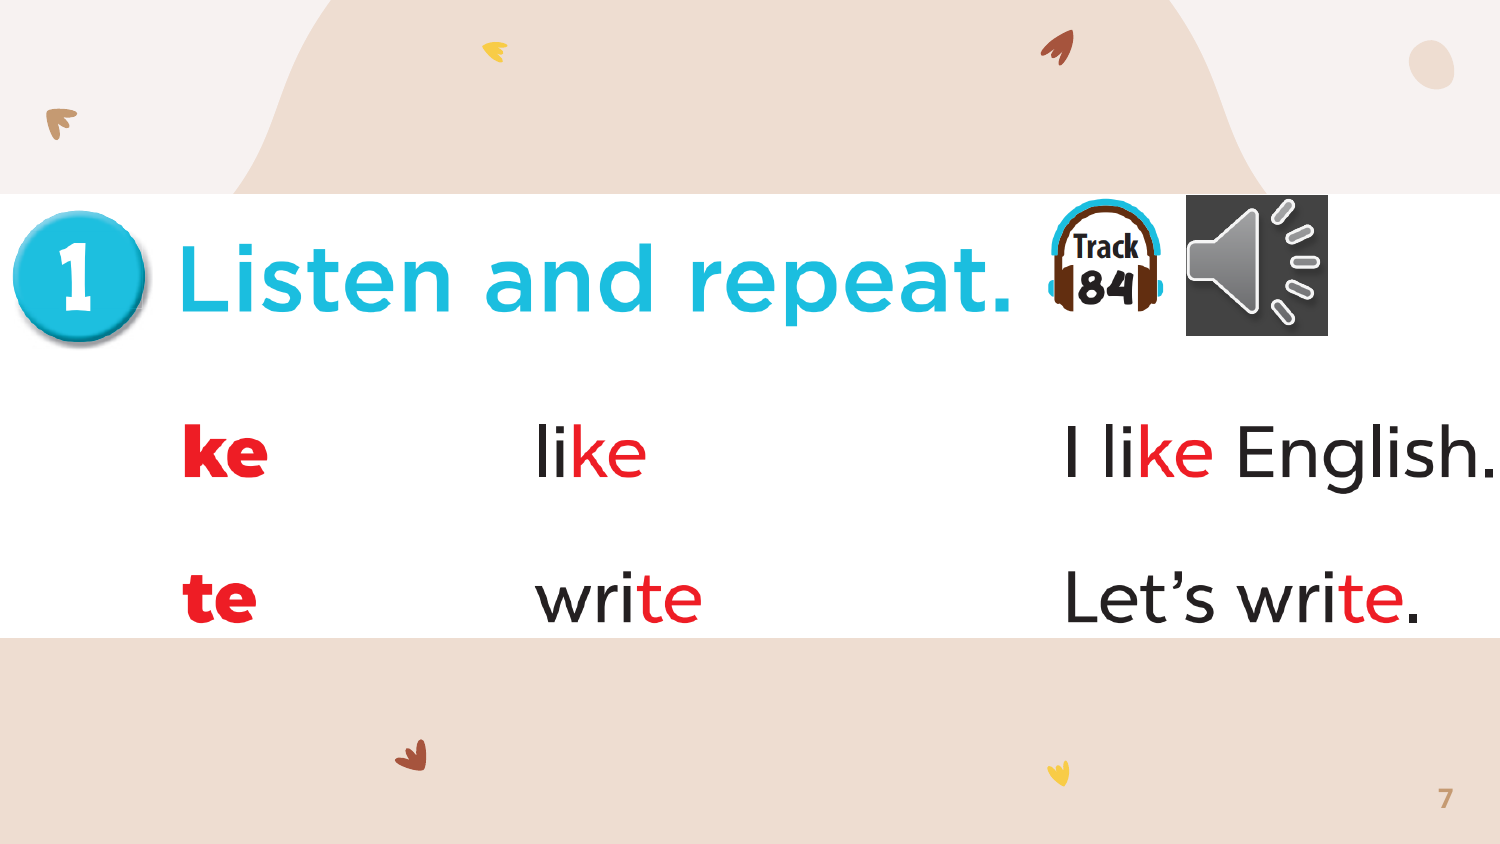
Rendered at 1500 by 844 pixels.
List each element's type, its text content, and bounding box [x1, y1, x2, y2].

slide_number 7 [1378, 766, 1469, 832]
picture [0, 193, 1500, 639]
